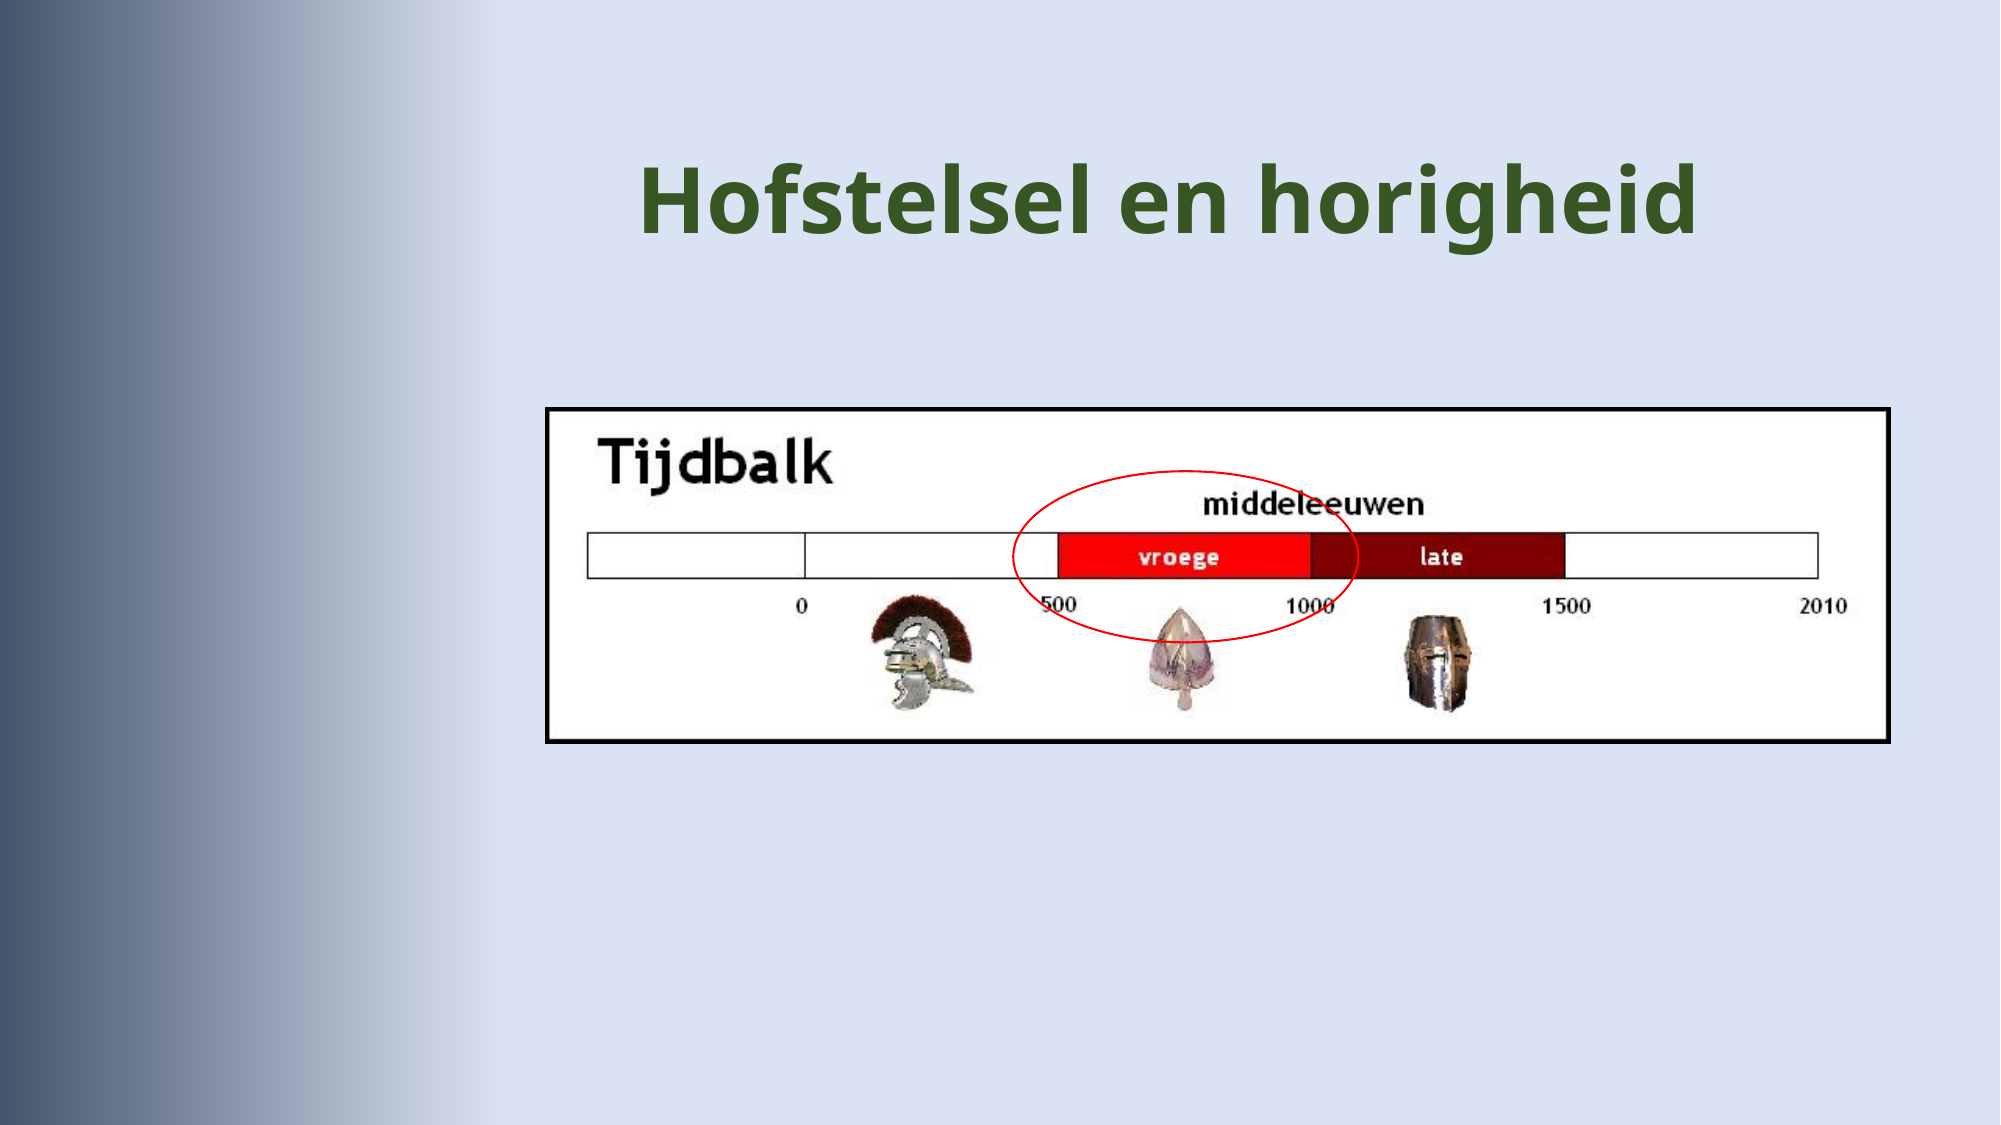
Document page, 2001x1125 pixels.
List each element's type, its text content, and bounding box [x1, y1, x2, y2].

picture [545, 407, 1891, 744]
text_box Hofstelsel en horigheid [621, 51, 1891, 357]
